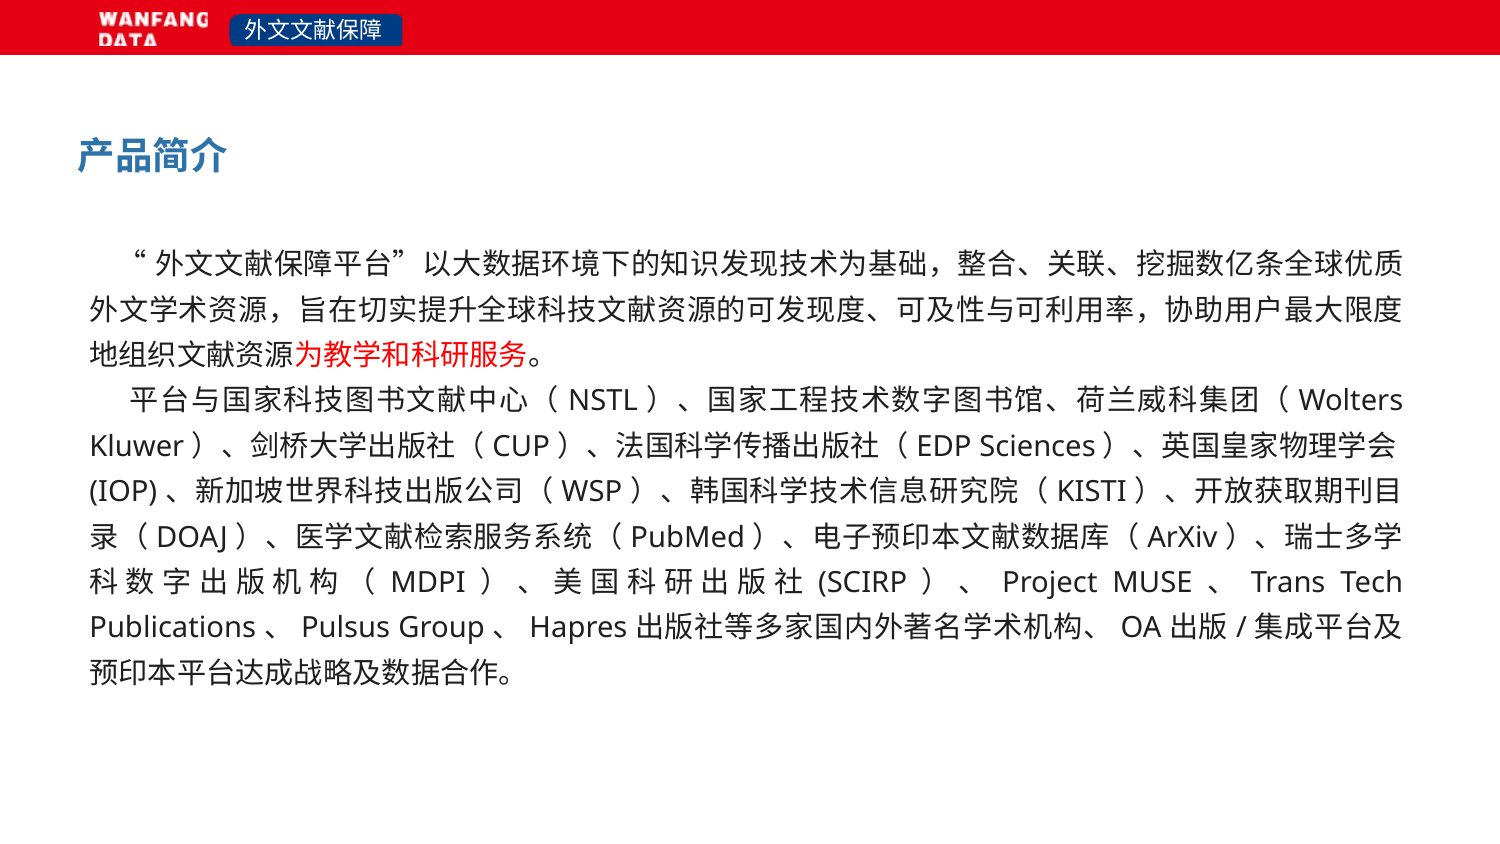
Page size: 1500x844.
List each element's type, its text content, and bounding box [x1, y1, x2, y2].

text_box 产品简介 “外文文献保障平台”以大数据环境下的知识发现技术为基础，整合、关联、挖掘数亿条全球优质外文学术资源，旨在切实提升全球科技文献资源的可发现度、可及性与可利用率，协助用户最大限度地组织文献资源为教学和科研服务。 平台与国家科技图书文献中心（NSTL）、国家工程技术数字图书馆、荷兰威科集团（Wolters Kluwer）、剑桥大学出版社（CUP）、法国科学传播出版社（EDP Sciences）、英国皇家物理学会(IOP)、新加坡世界科技出版公司（WSP）、韩国科学技术信息研究院（KISTI）、开放获取期刊目录（DOAJ）、医学文献检索服务系统（PubMed）、电子预印本文献数据库（ArXiv）、瑞士多学科数字出版机构（MDPI）、美国科研出版社(SCIRP）、Project MUSE、Trans Tech Publications、Pulsus Group、Hapres出版社等多家国内外著名学术机构、OA出版/集成平台及预印本平台达成战略及数据合作。 [57, 108, 1424, 836]
picture [0, 0, 1500, 55]
